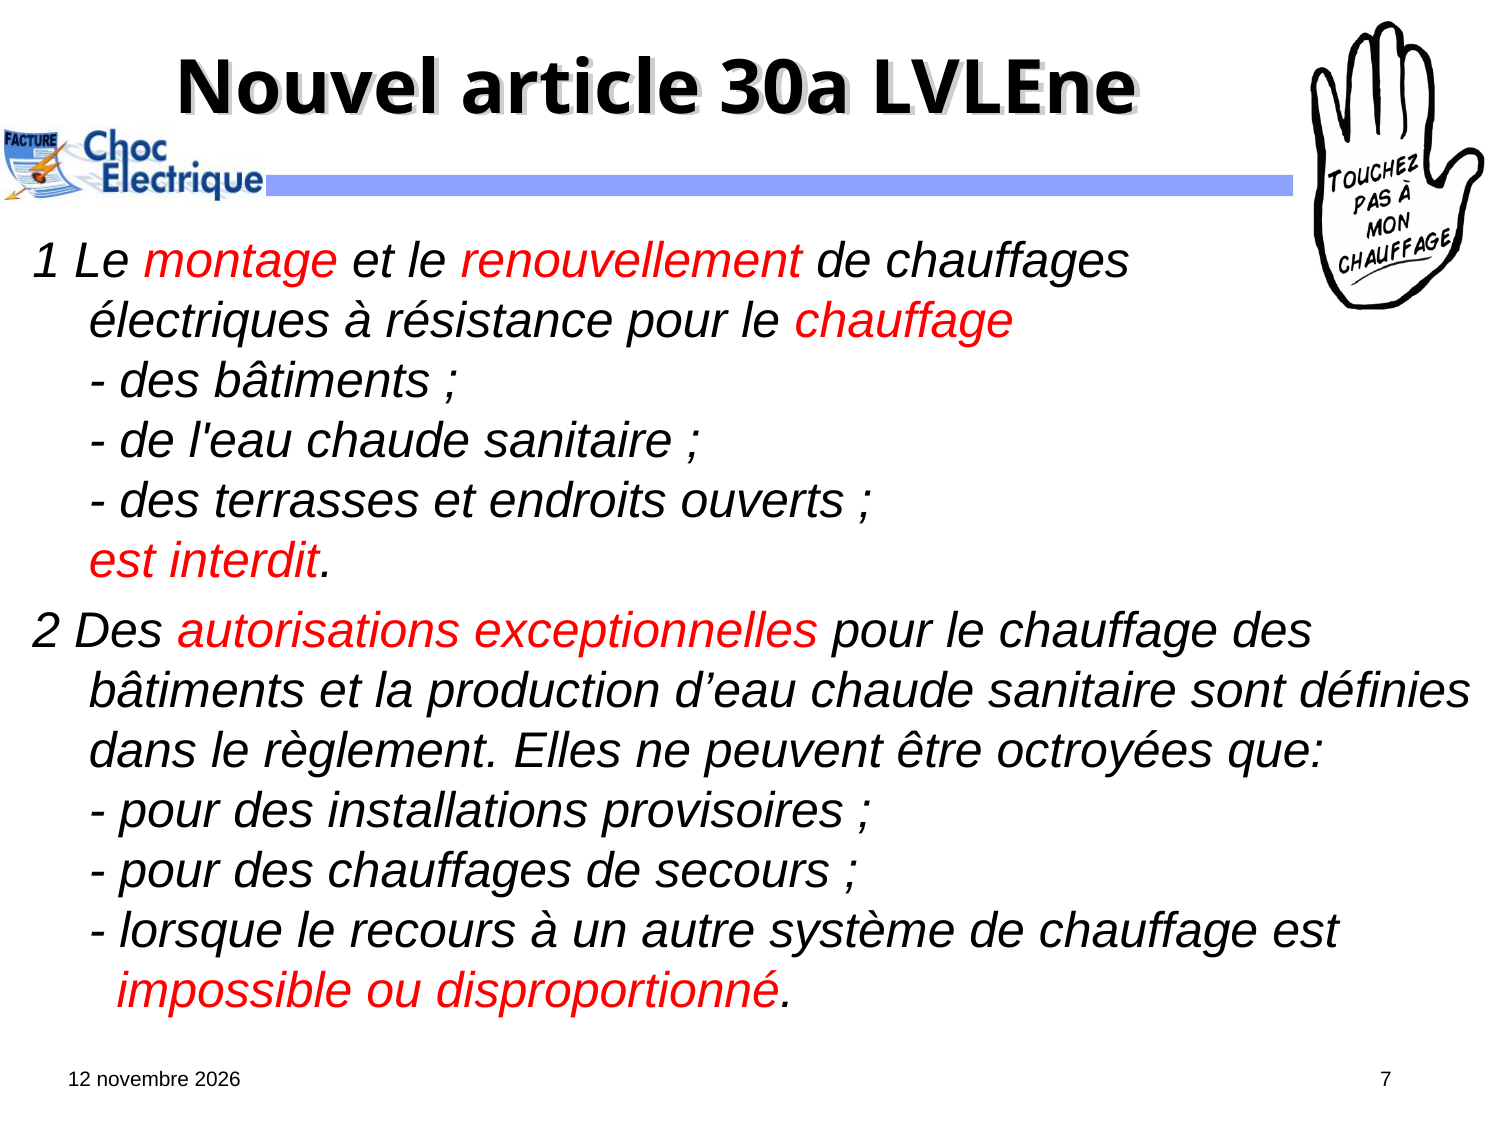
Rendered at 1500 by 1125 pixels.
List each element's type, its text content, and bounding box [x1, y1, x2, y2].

picture [0, 125, 266, 204]
list 1 Le montage et le renouvellement de chauffages électriques à résistance pour le chauffage - des bâtiments ; - de l'eau chaude sanitaire ; - des terrasses et endroits ouverts ; est interdit. 2 Des autorisations exceptionnelles pour le chauffage des bâtiments et la production d’eau chaude sanitaire sont définies dans le règlement. Elles ne peuvent être octroyées que: - pour des installations provisoires ; - pour des chauffages de secours ; - lorsque le recours à un autre système de chauffage est impossible ou disproportionné. [17, 219, 1500, 1048]
picture [1305, 19, 1486, 219]
title Nouvel article 30a LVLEne [158, 30, 1330, 144]
